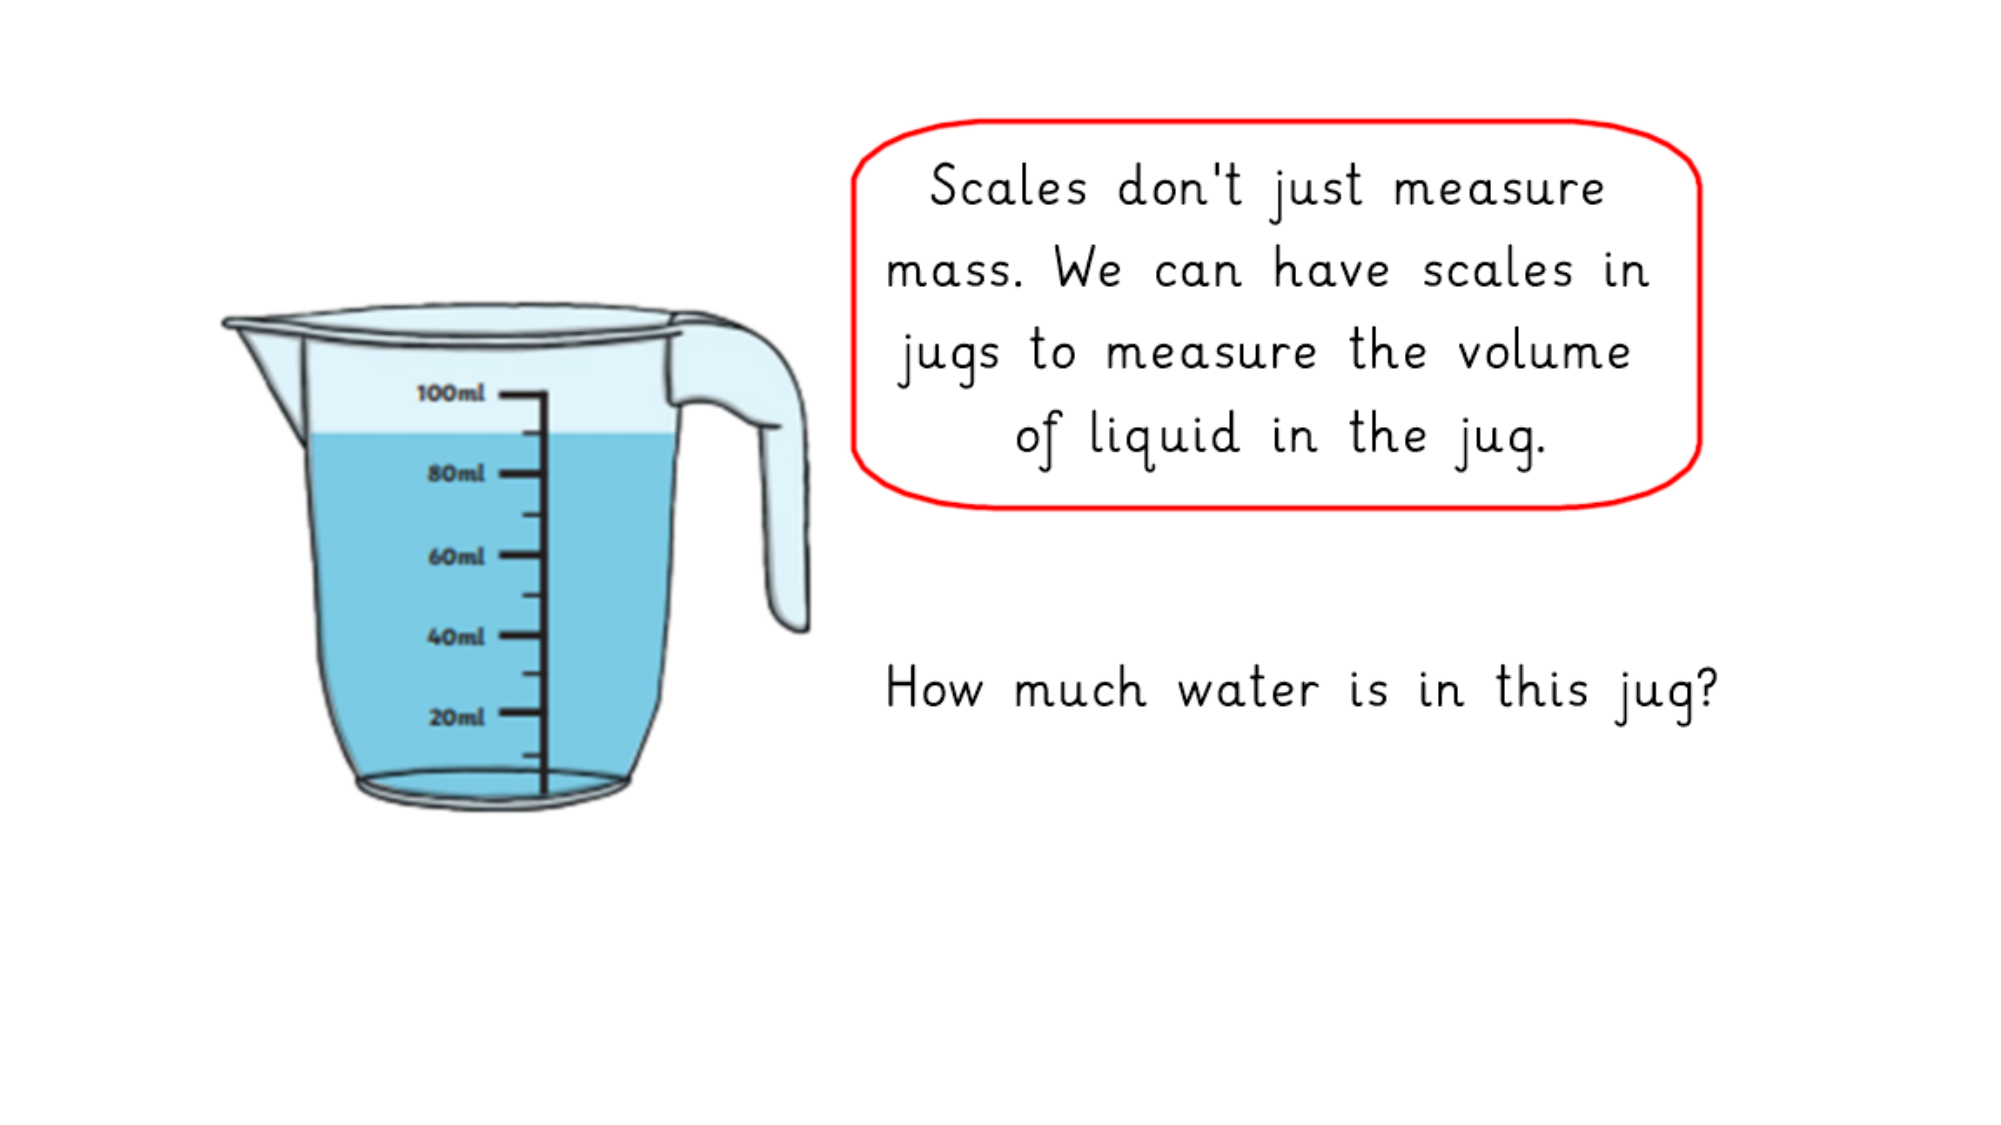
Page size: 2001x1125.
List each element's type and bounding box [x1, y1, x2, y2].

picture [175, 76, 1820, 968]
